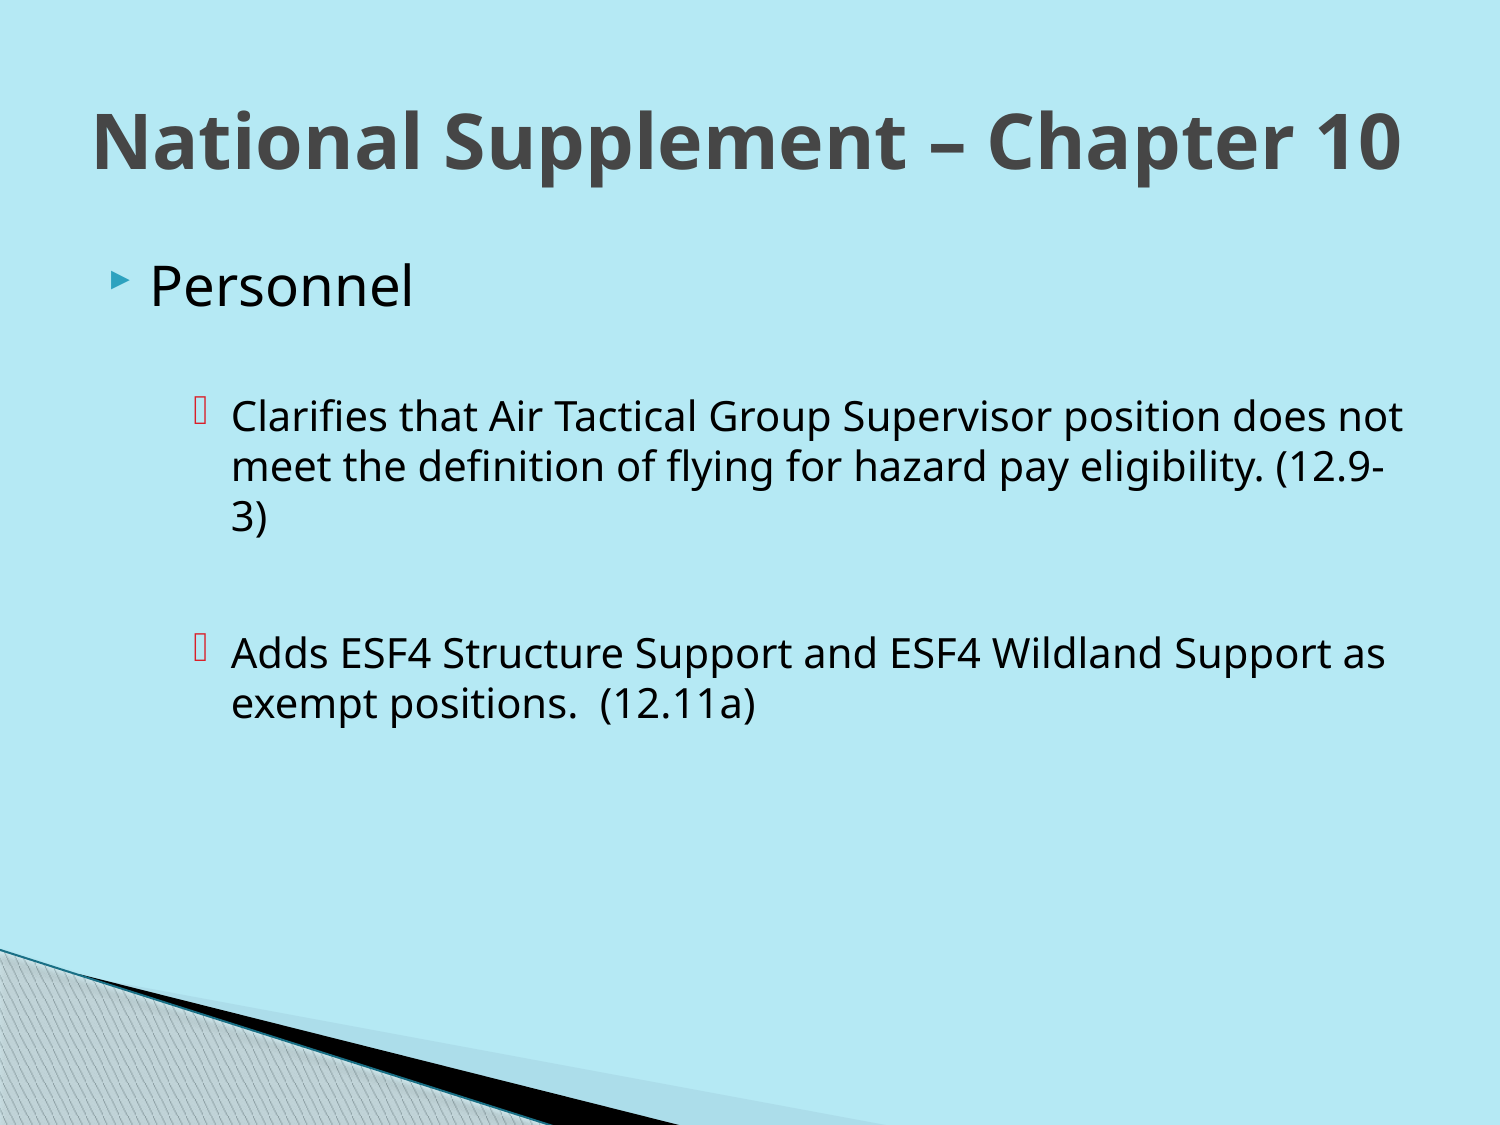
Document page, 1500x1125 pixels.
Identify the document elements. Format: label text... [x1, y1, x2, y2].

list Personnel Clarifies that Air Tactical Group Supervisor position does not meet the definition of flying for hazard pay eligibility. (12.9-3) Adds ESF4 Structure Support and ESF4 Wildland Support as exempt positions. (12.11a) [74, 242, 1426, 986]
title National Supplement – Chapter 10 [75, 45, 1425, 233]
